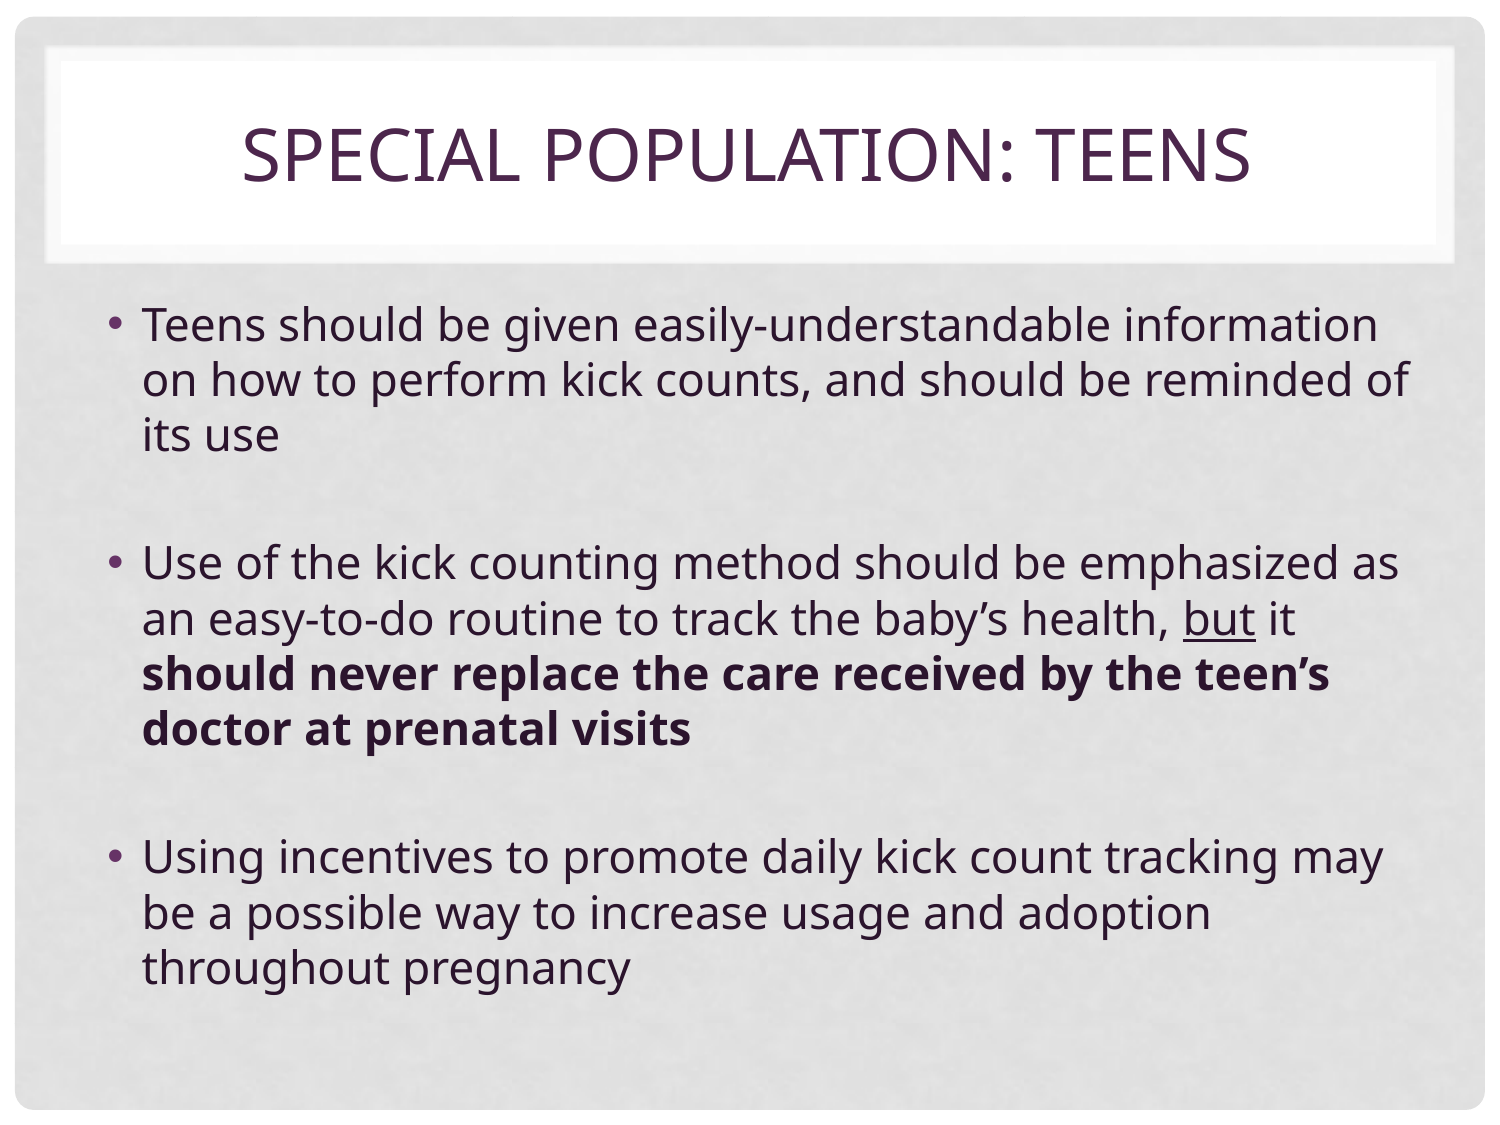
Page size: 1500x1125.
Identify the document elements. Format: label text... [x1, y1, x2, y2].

list Teens should be given easily-understandable information on how to perform kick counts, and should be reminded of its use Use of the kick counting method should be emphasized as an easy-to-do routine to track the baby’s health, but it should never replace the care received by the teen’s doctor at prenatal visits Using incentives to promote daily kick count tracking may be a possible way to increase usage and adoption throughout pregnancy [75, 287, 1425, 1005]
title Special population: Teens [69, 66, 1425, 238]
